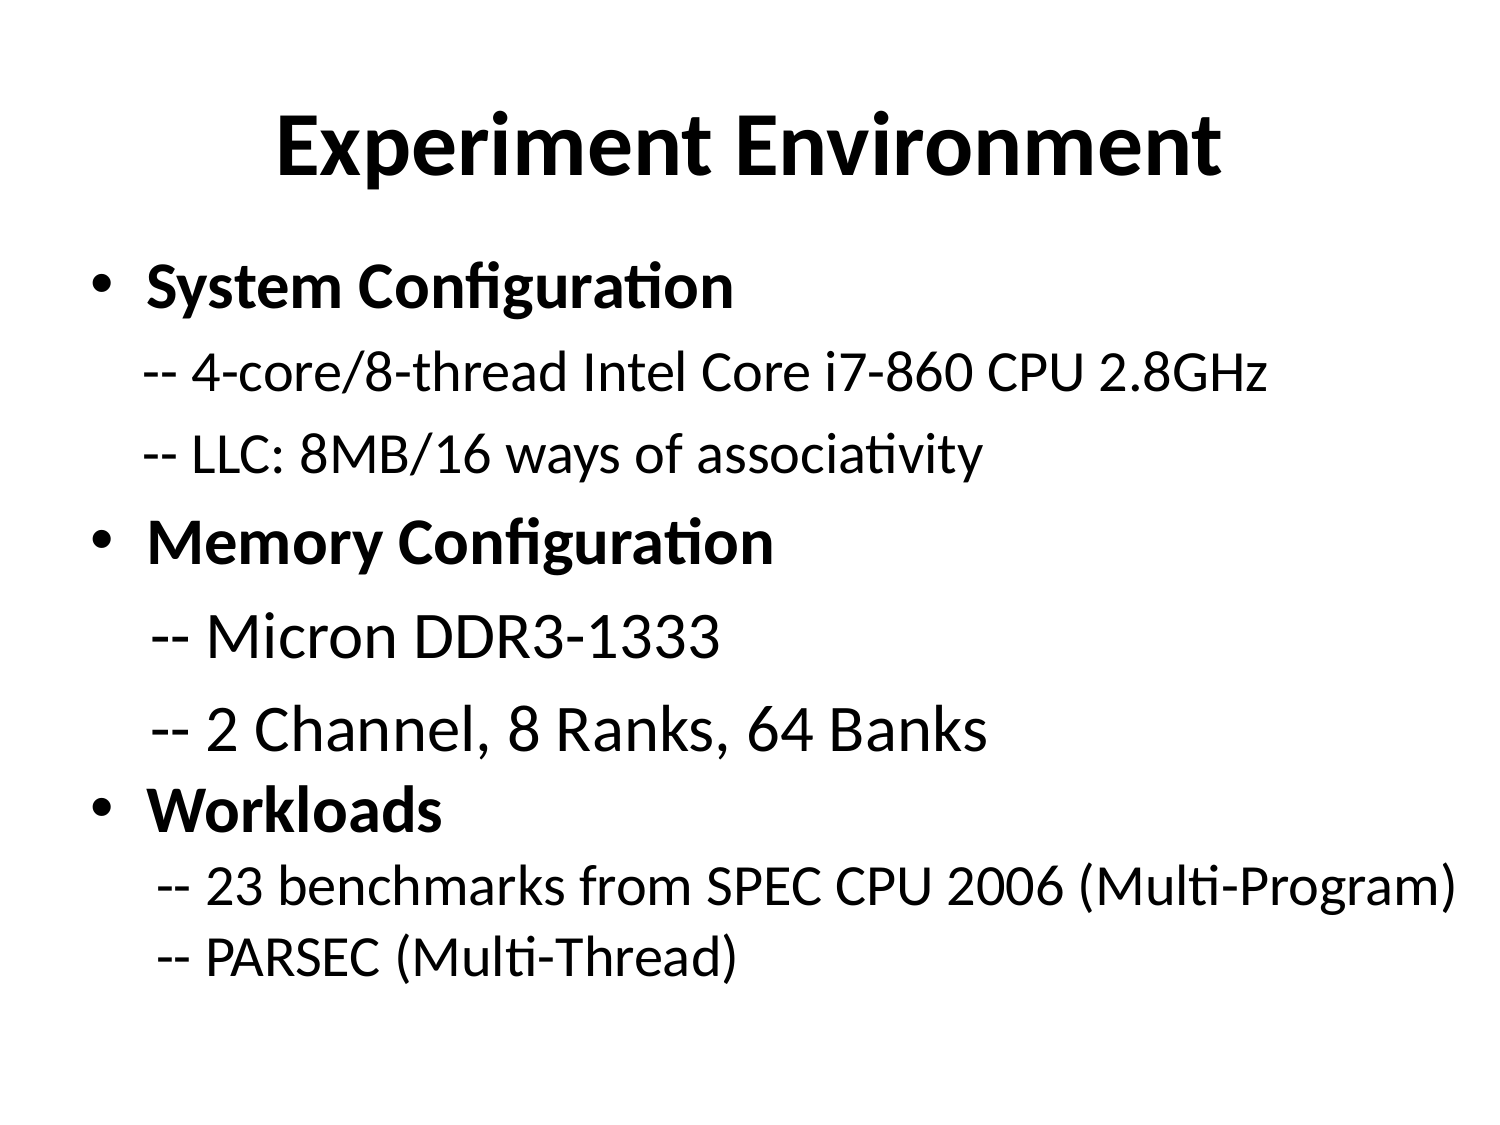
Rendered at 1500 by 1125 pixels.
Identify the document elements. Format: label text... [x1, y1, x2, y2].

list System Configuration -- 4-core/8-thread Intel Core i7-860 CPU 2.8GHz -- LLC: 8MB/16 ways of associativity Memory Configuration -- Micron DDR3-1333 -- 2 Channel, 8 Ranks, 64 Banks Workloads -- 23 benchmarks from SPEC CPU 2006 (Multi-Program) -- PARSEC (Multi-Thread) [75, 234, 1500, 1077]
title Experiment Environment [75, 45, 1425, 233]
